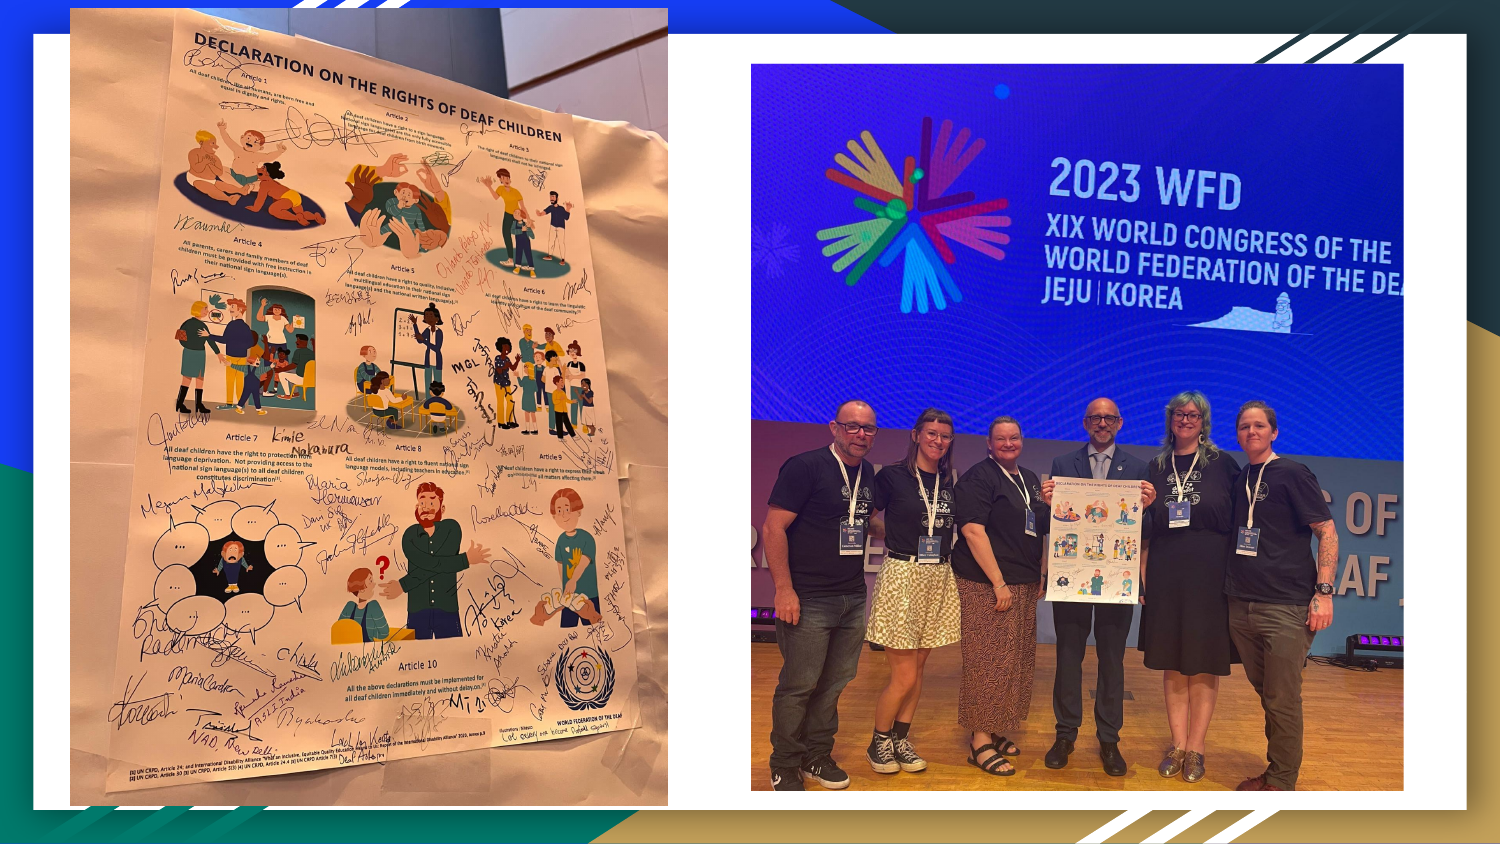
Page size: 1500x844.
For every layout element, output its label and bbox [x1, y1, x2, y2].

picture [69, 8, 668, 806]
picture [692, 64, 1461, 791]
